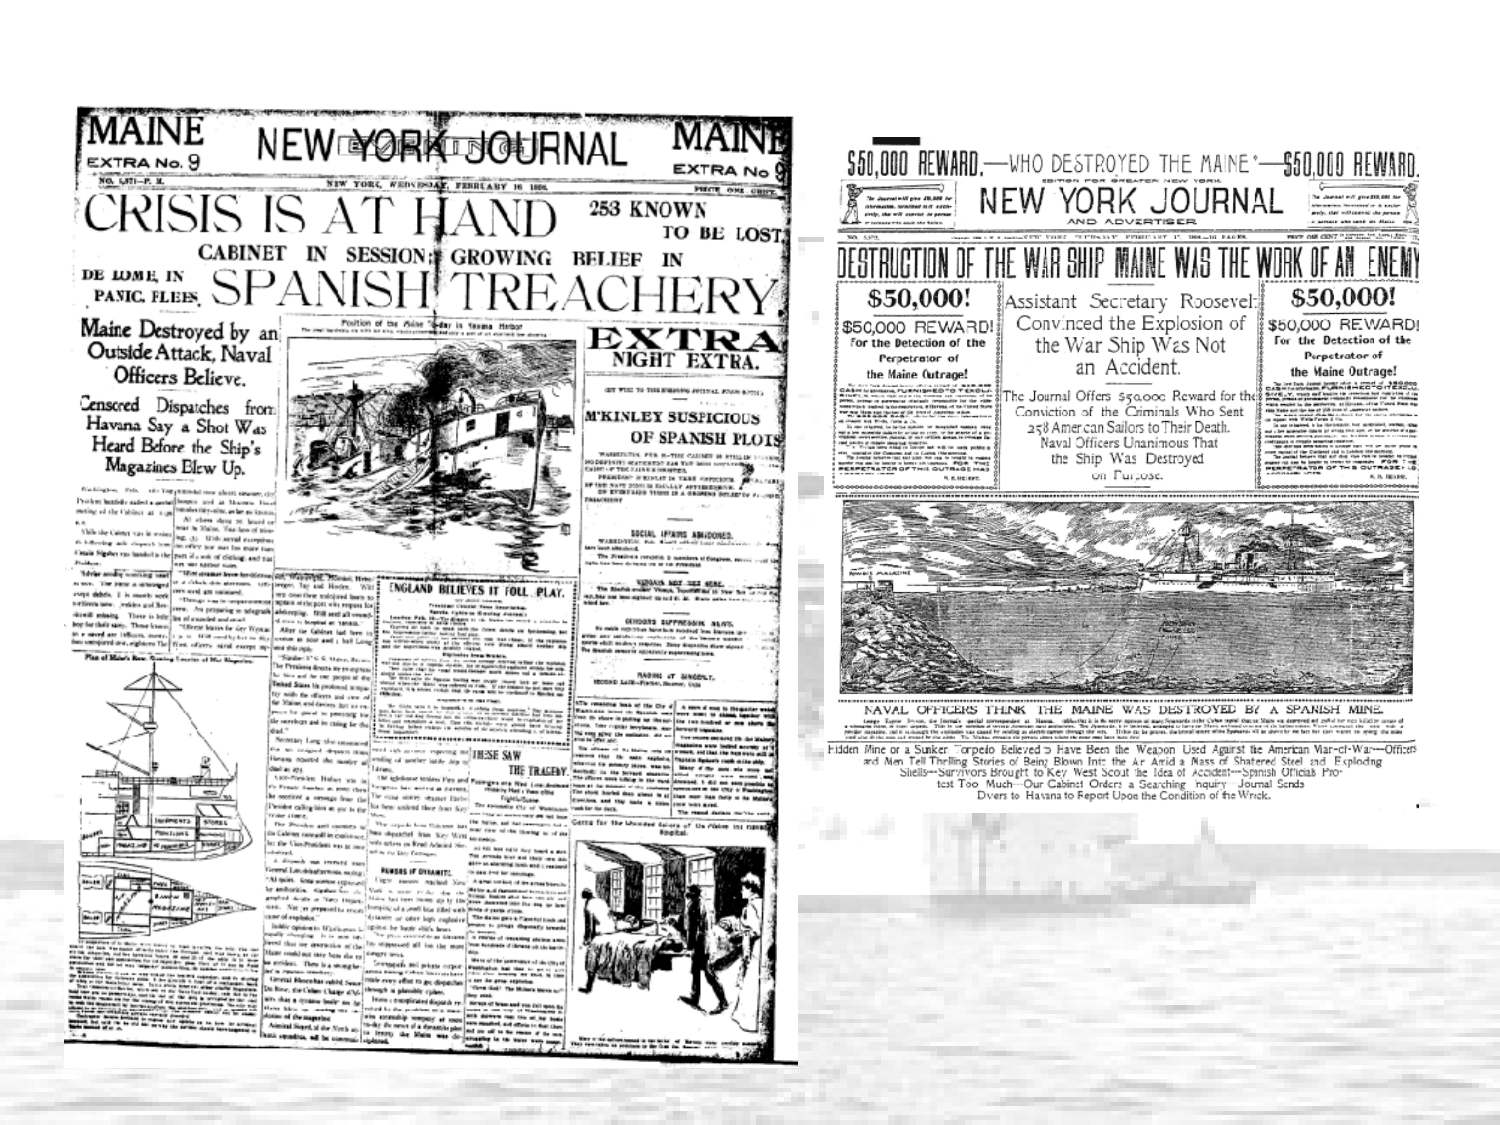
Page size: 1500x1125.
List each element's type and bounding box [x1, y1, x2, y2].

picture [823, 137, 1419, 813]
picture [64, 99, 798, 1069]
